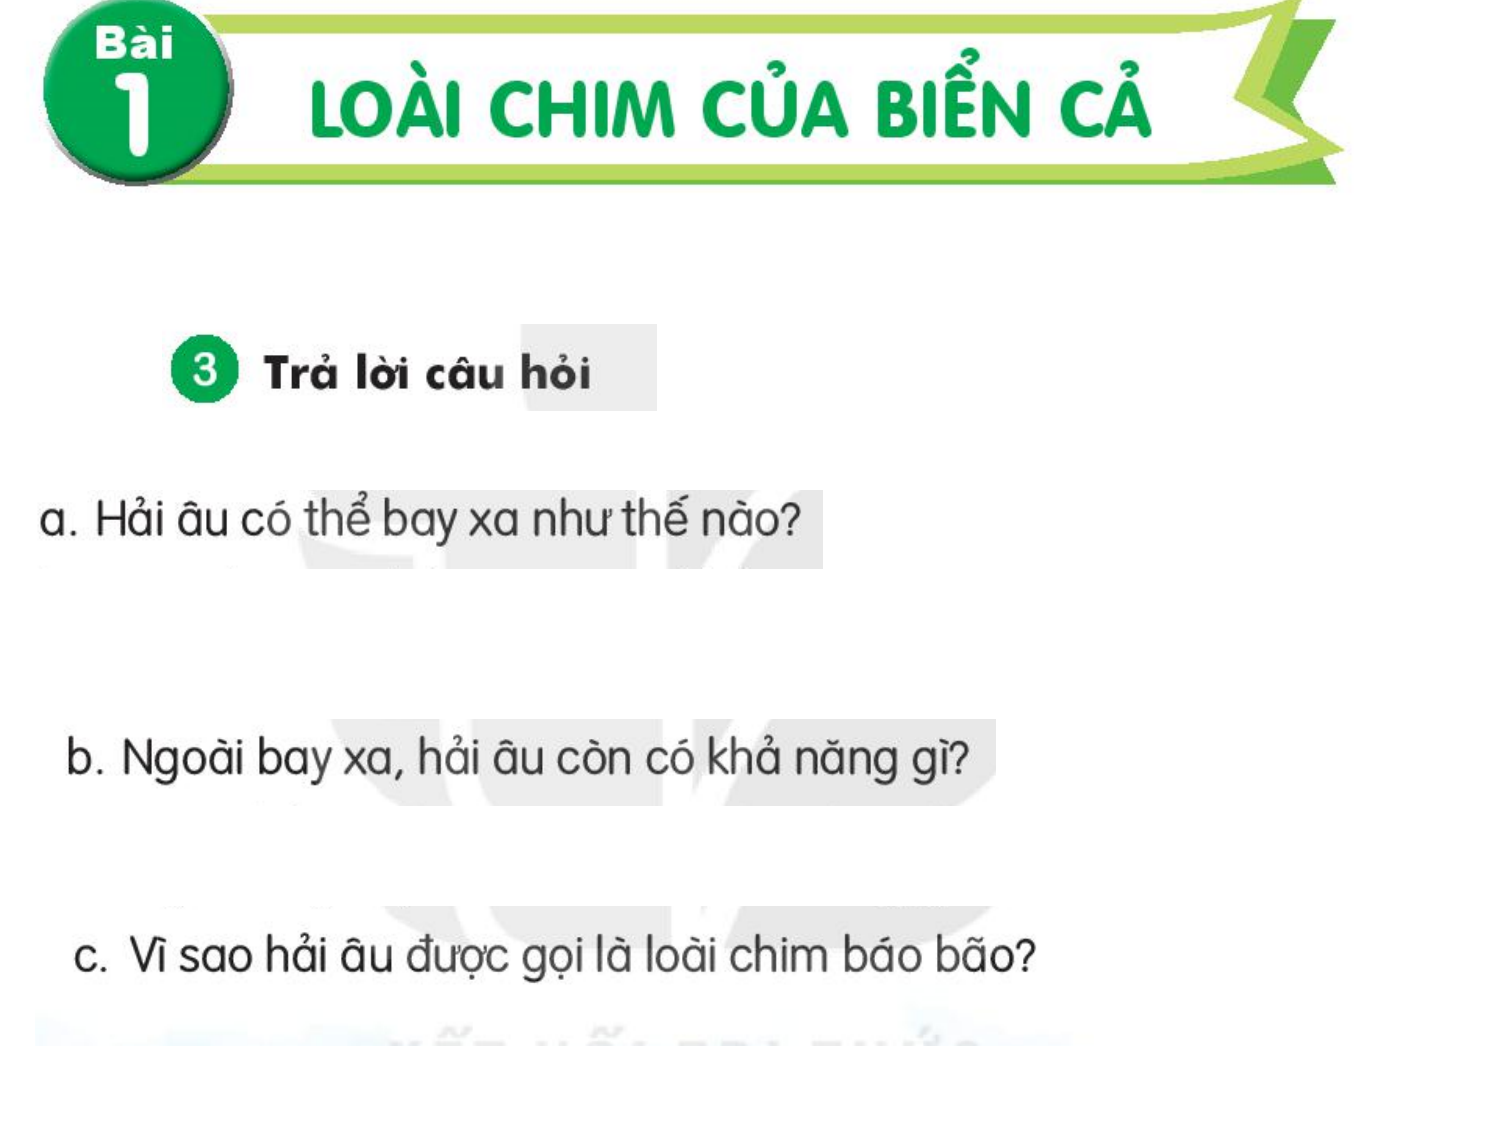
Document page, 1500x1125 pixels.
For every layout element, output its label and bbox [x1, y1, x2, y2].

picture [19, 719, 997, 806]
picture [162, 324, 657, 412]
picture [19, 490, 823, 570]
picture [0, 0, 1358, 229]
picture [35, 906, 1094, 1047]
